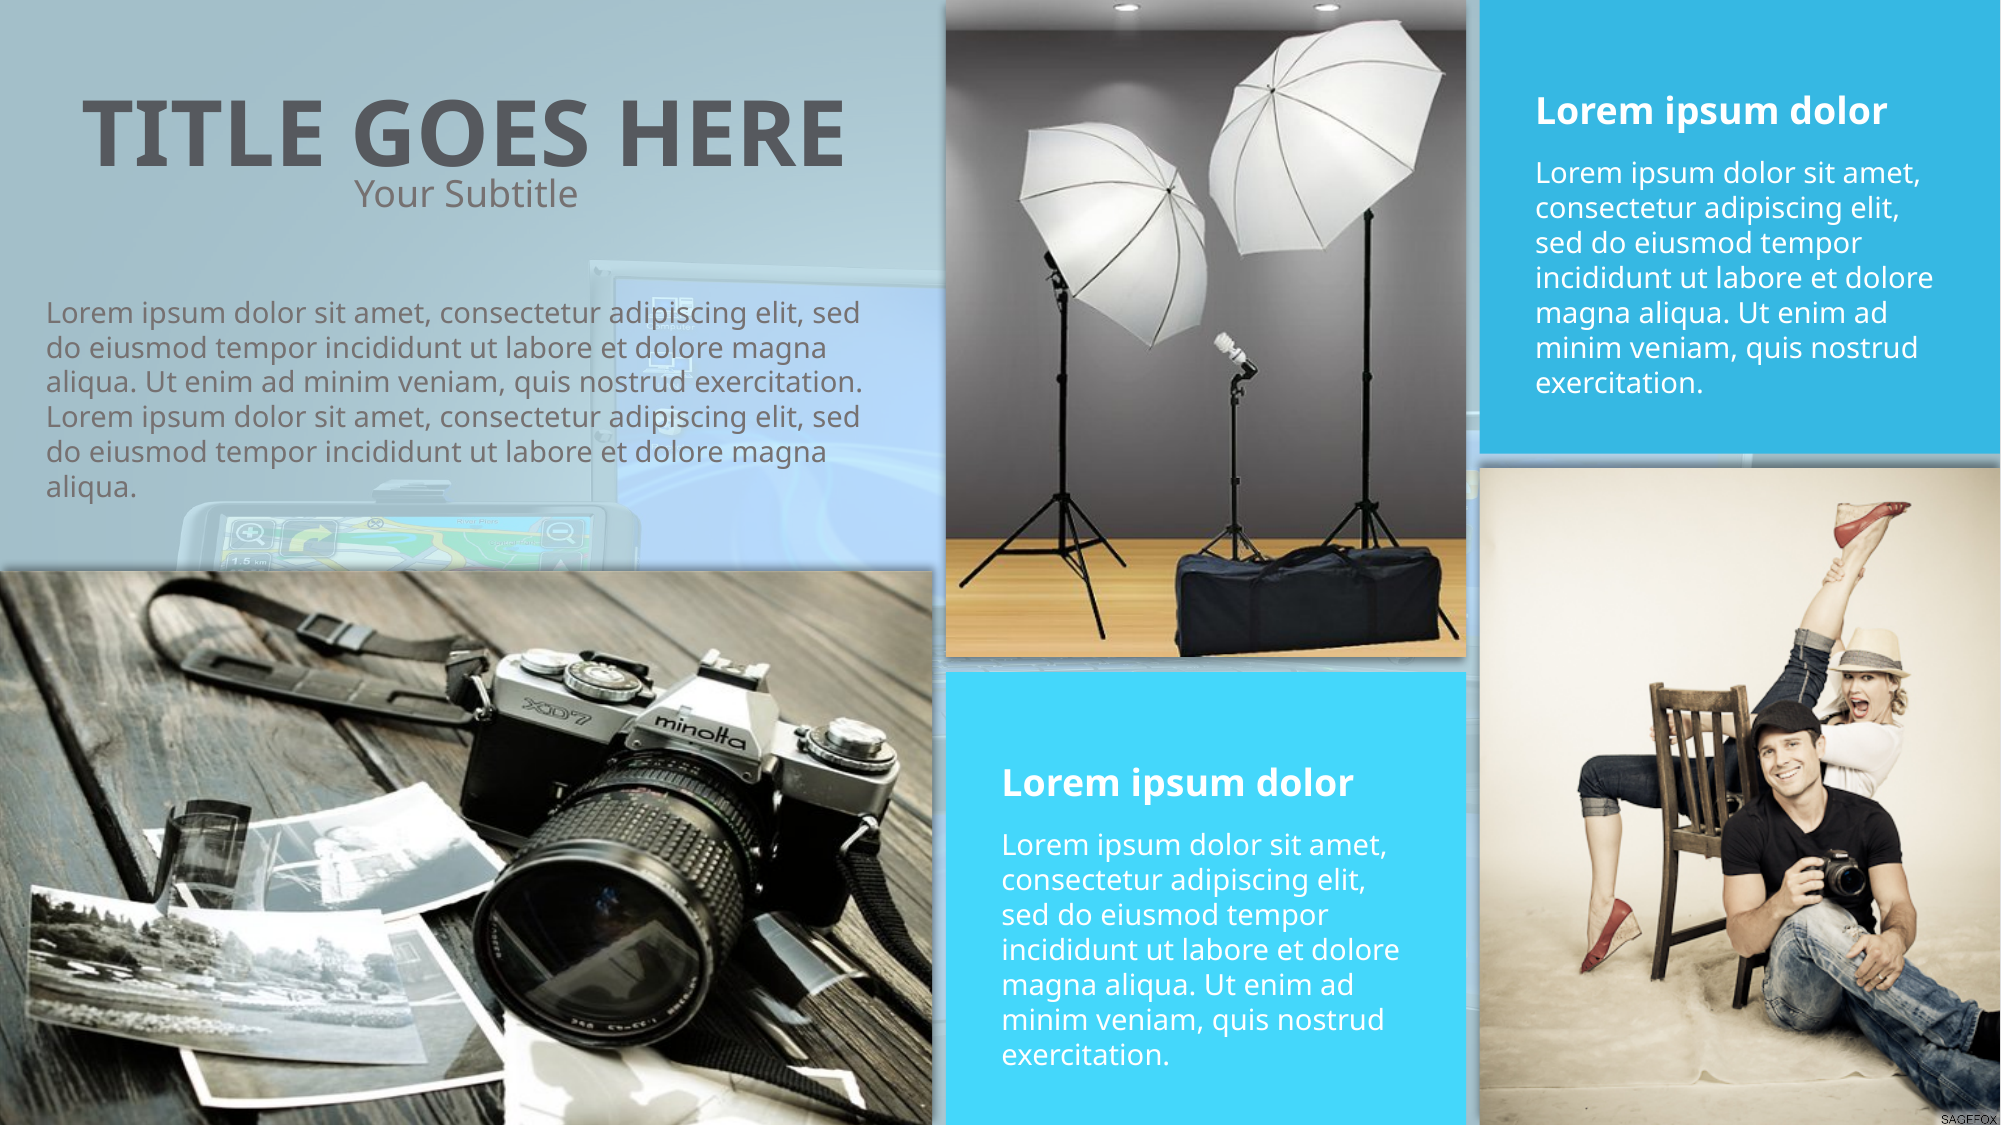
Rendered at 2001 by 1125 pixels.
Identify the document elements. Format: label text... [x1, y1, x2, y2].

text_box [1479, 468, 2000, 1125]
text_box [13, 66, 918, 224]
text_box [945, 671, 1467, 1125]
picture [1938, 1114, 1999, 1125]
text_box [945, 0, 1467, 657]
text_box [1479, 0, 2000, 455]
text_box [986, 751, 1426, 1047]
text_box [1520, 79, 1960, 375]
text_box Lorem ipsum dolor sit amet, consectetur adipiscing elit, sed do eiusmod tempor incididunt ut labore et dolore magna aliqua. Ut enim ad minim veniam, quis nostrud exercitation. Lorem ipsum dolor sit amet, consectetur adipiscing elit, sed do eiusmod tempor incididunt ut labore et dolore magna aliqua. [31, 286, 918, 512]
text_box [0, 571, 933, 1125]
